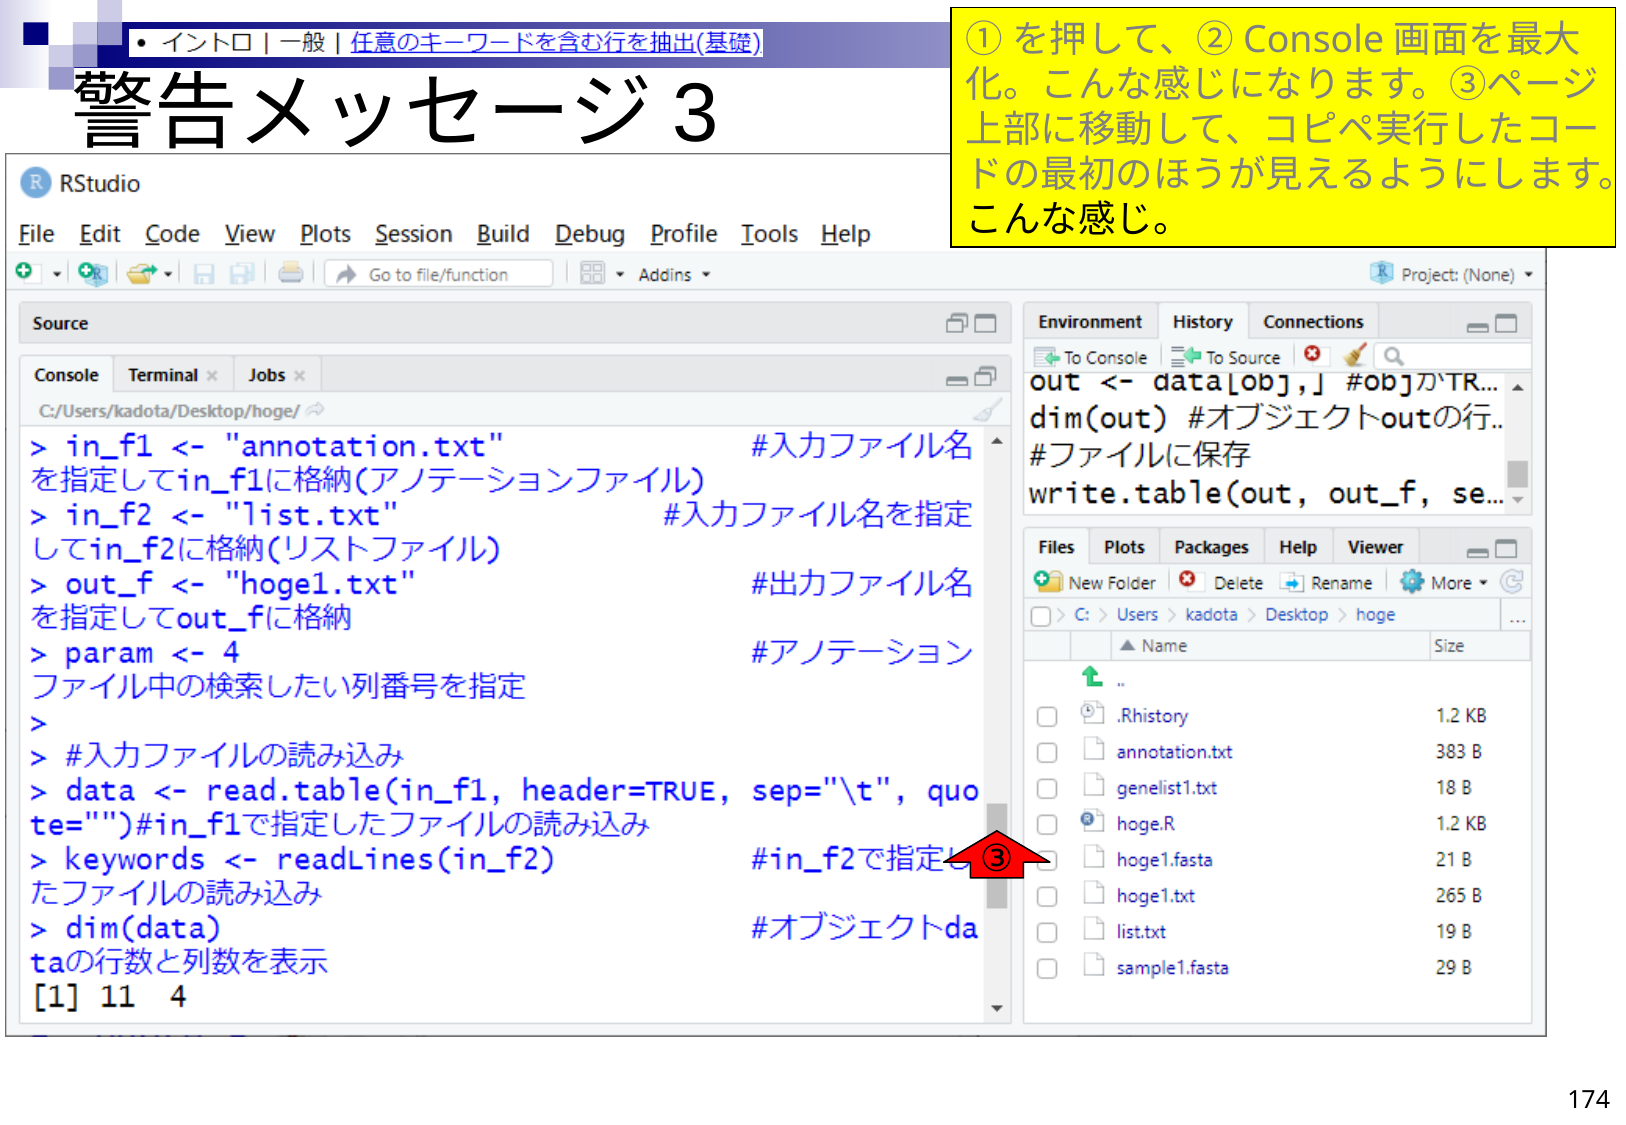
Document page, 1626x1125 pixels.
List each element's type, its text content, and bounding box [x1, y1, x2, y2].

title 警告メッセージ3 [56, 30, 950, 151]
picture [5, 153, 1547, 1037]
picture [129, 29, 763, 58]
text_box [943, 826, 1051, 888]
text_box ①を押して、②Console画面を最大化。こんな感じになります。③ページ上部に移動して、コピペ実行したコードの最初のほうが見えるようにします。こんな感じ。 [950, 7, 1616, 248]
slide_number 174 [1245, 1049, 1625, 1125]
